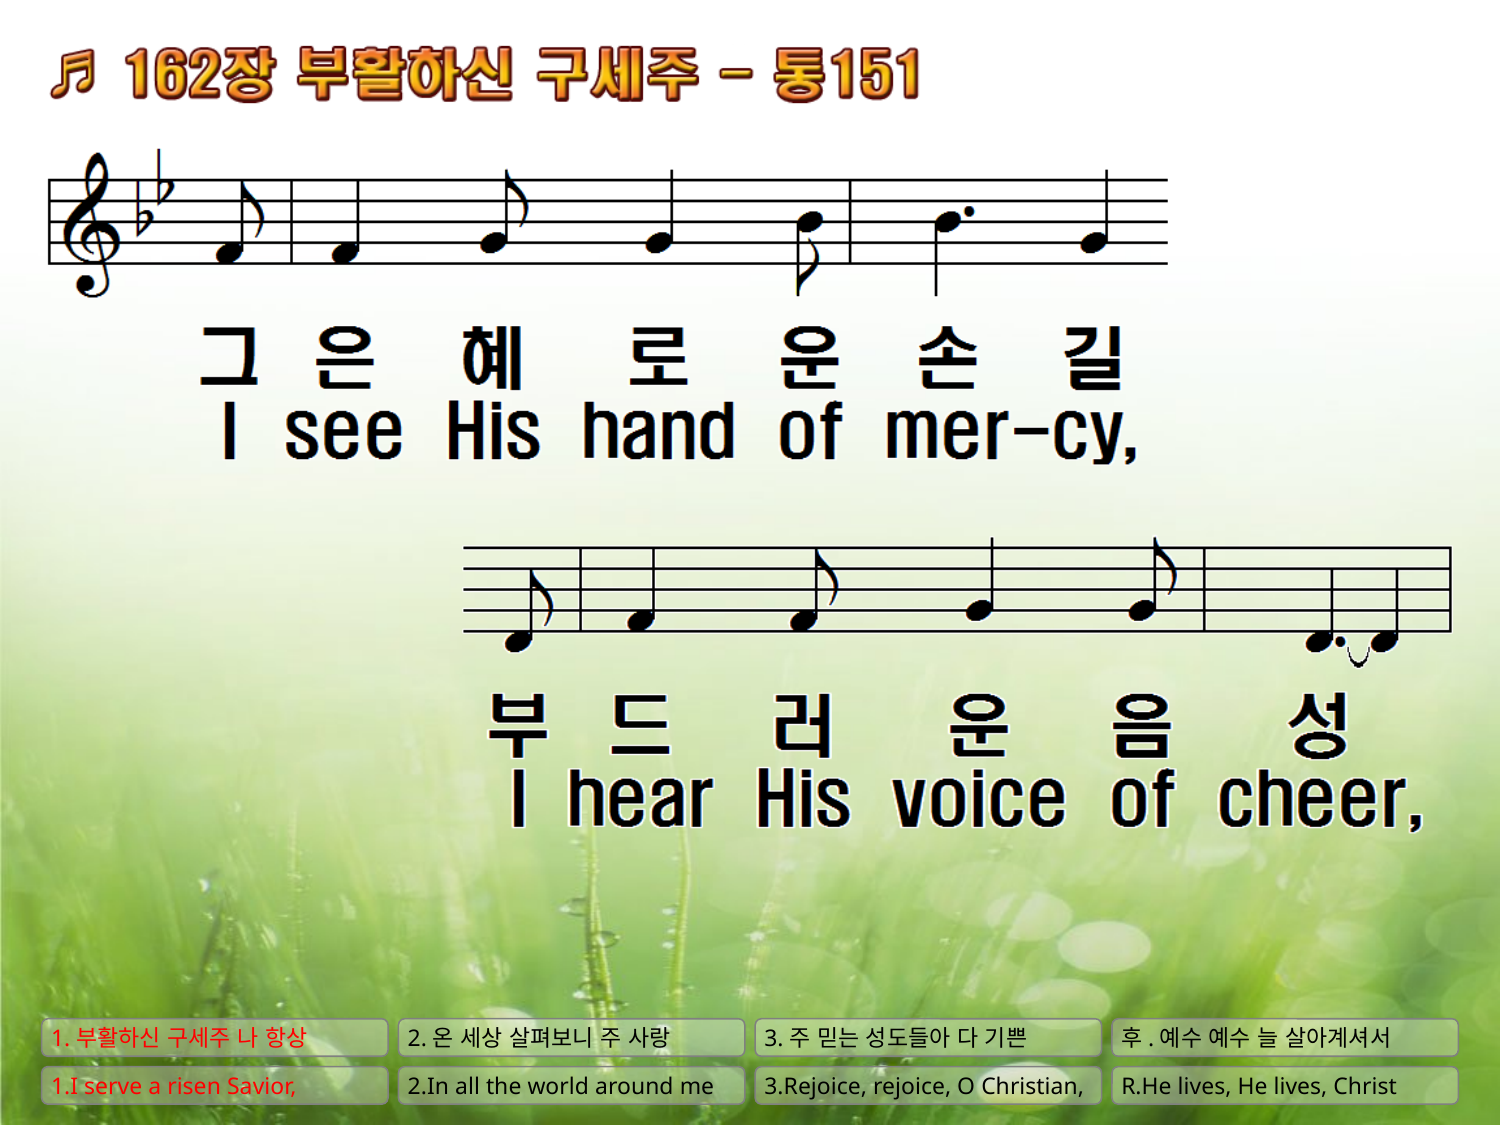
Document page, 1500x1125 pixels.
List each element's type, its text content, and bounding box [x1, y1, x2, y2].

text_box 2.In all the world around me [398, 1066, 745, 1105]
text_box 1.부활하신 구세주 나 항상 [41, 1018, 389, 1057]
text_box 3.Rejoice, rejoice, O Christian, [755, 1066, 1102, 1105]
text_box R.He lives, He lives, Christ [1111, 1066, 1459, 1105]
text_box 3.주 믿는 성도들아 다 기쁜 [755, 1018, 1102, 1057]
text_box 2.온 세상 살펴보니 주 사랑 [398, 1018, 745, 1057]
picture [0, 0, 1500, 1125]
text_box 후.예수 예수 늘 살아계셔서 [1111, 1018, 1459, 1057]
text_box 1.I serve a risen Savior, [41, 1066, 389, 1105]
